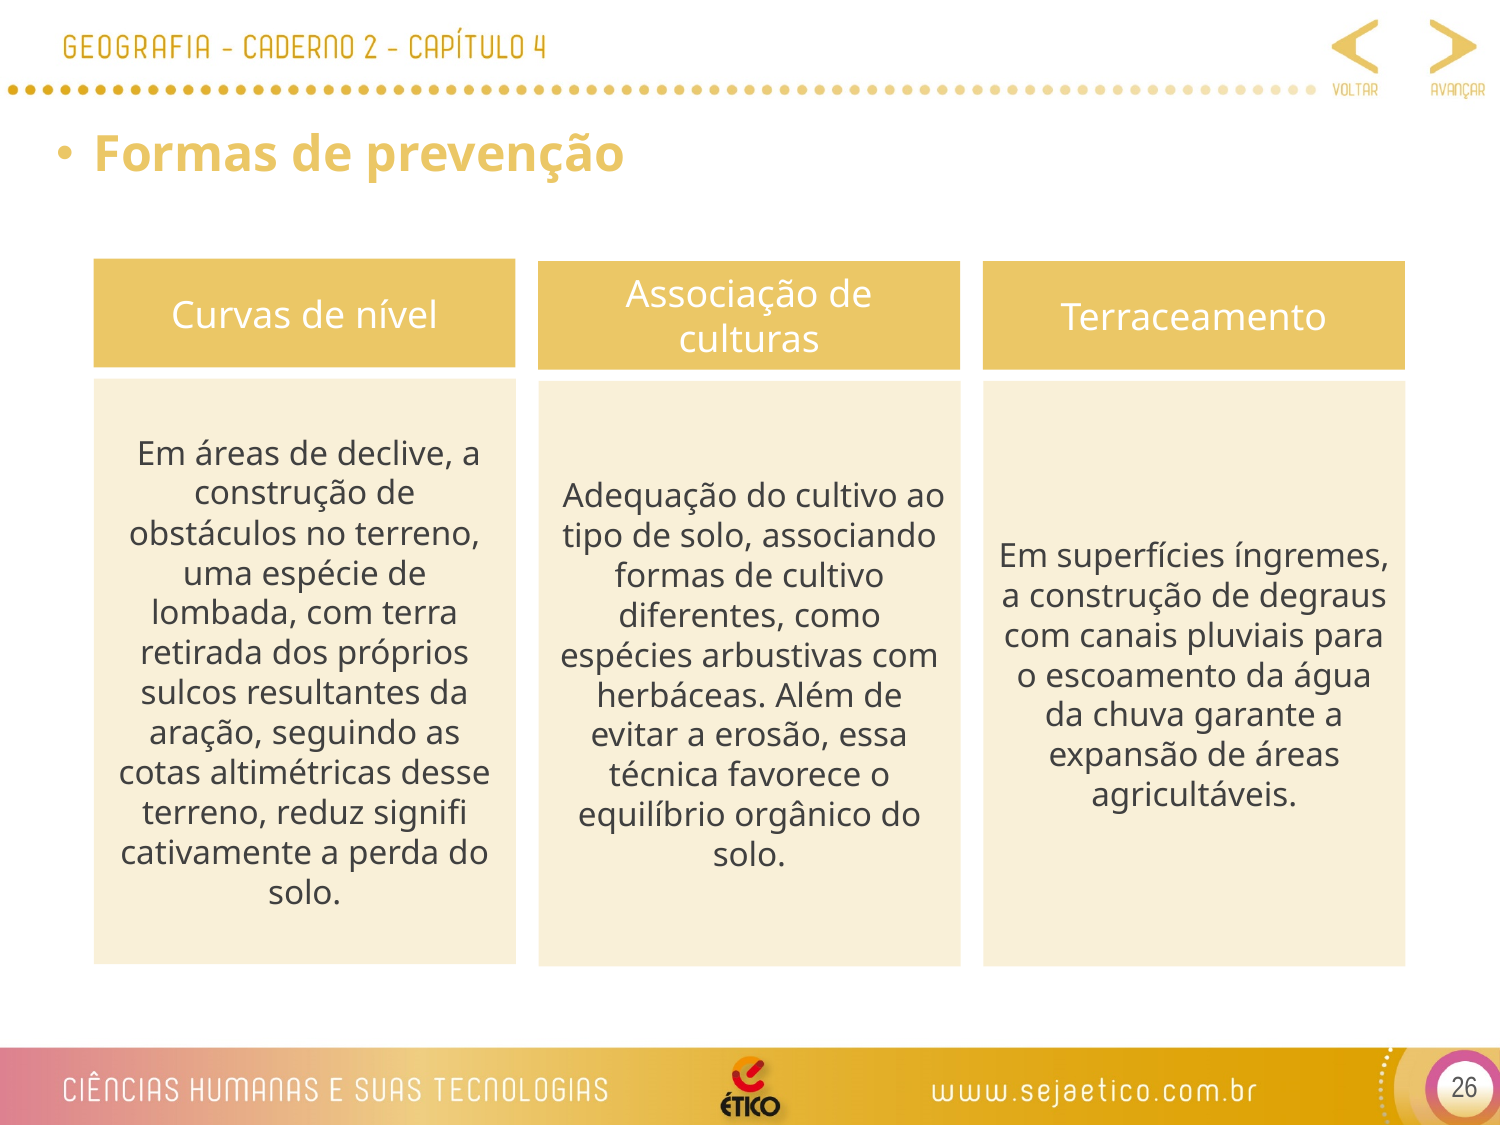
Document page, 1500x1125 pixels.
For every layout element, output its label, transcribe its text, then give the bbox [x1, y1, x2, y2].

text_box Terraceamento [982, 260, 1406, 371]
list Formas de prevenção [41, 120, 1459, 1019]
picture [0, 0, 1500, 1125]
text_box Curvas de nível [93, 258, 517, 368]
text_box Em áreas de declive, a construção de obstáculos no terreno, uma espécie de lombada, com terra retirada dos próprios sulcos resultantes da aração, seguindo as cotas altimétricas desse terreno, reduz signifi cativamente a perda do solo. [93, 378, 517, 965]
text_box Adequação do cultivo ao tipo de solo, associando formas de cultivo diferentes, como espécies arbustivas com herbáceas. Além de evitar a erosão, essa técnica favorece o equilíbrio orgânico do solo. [538, 380, 962, 967]
text_box Em superfícies íngremes, a construção de degraus com canais pluviais para o escoamento da água da chuva garante a expansão de áreas agricultáveis. [982, 380, 1406, 967]
text_box Associação de culturas [537, 260, 961, 371]
